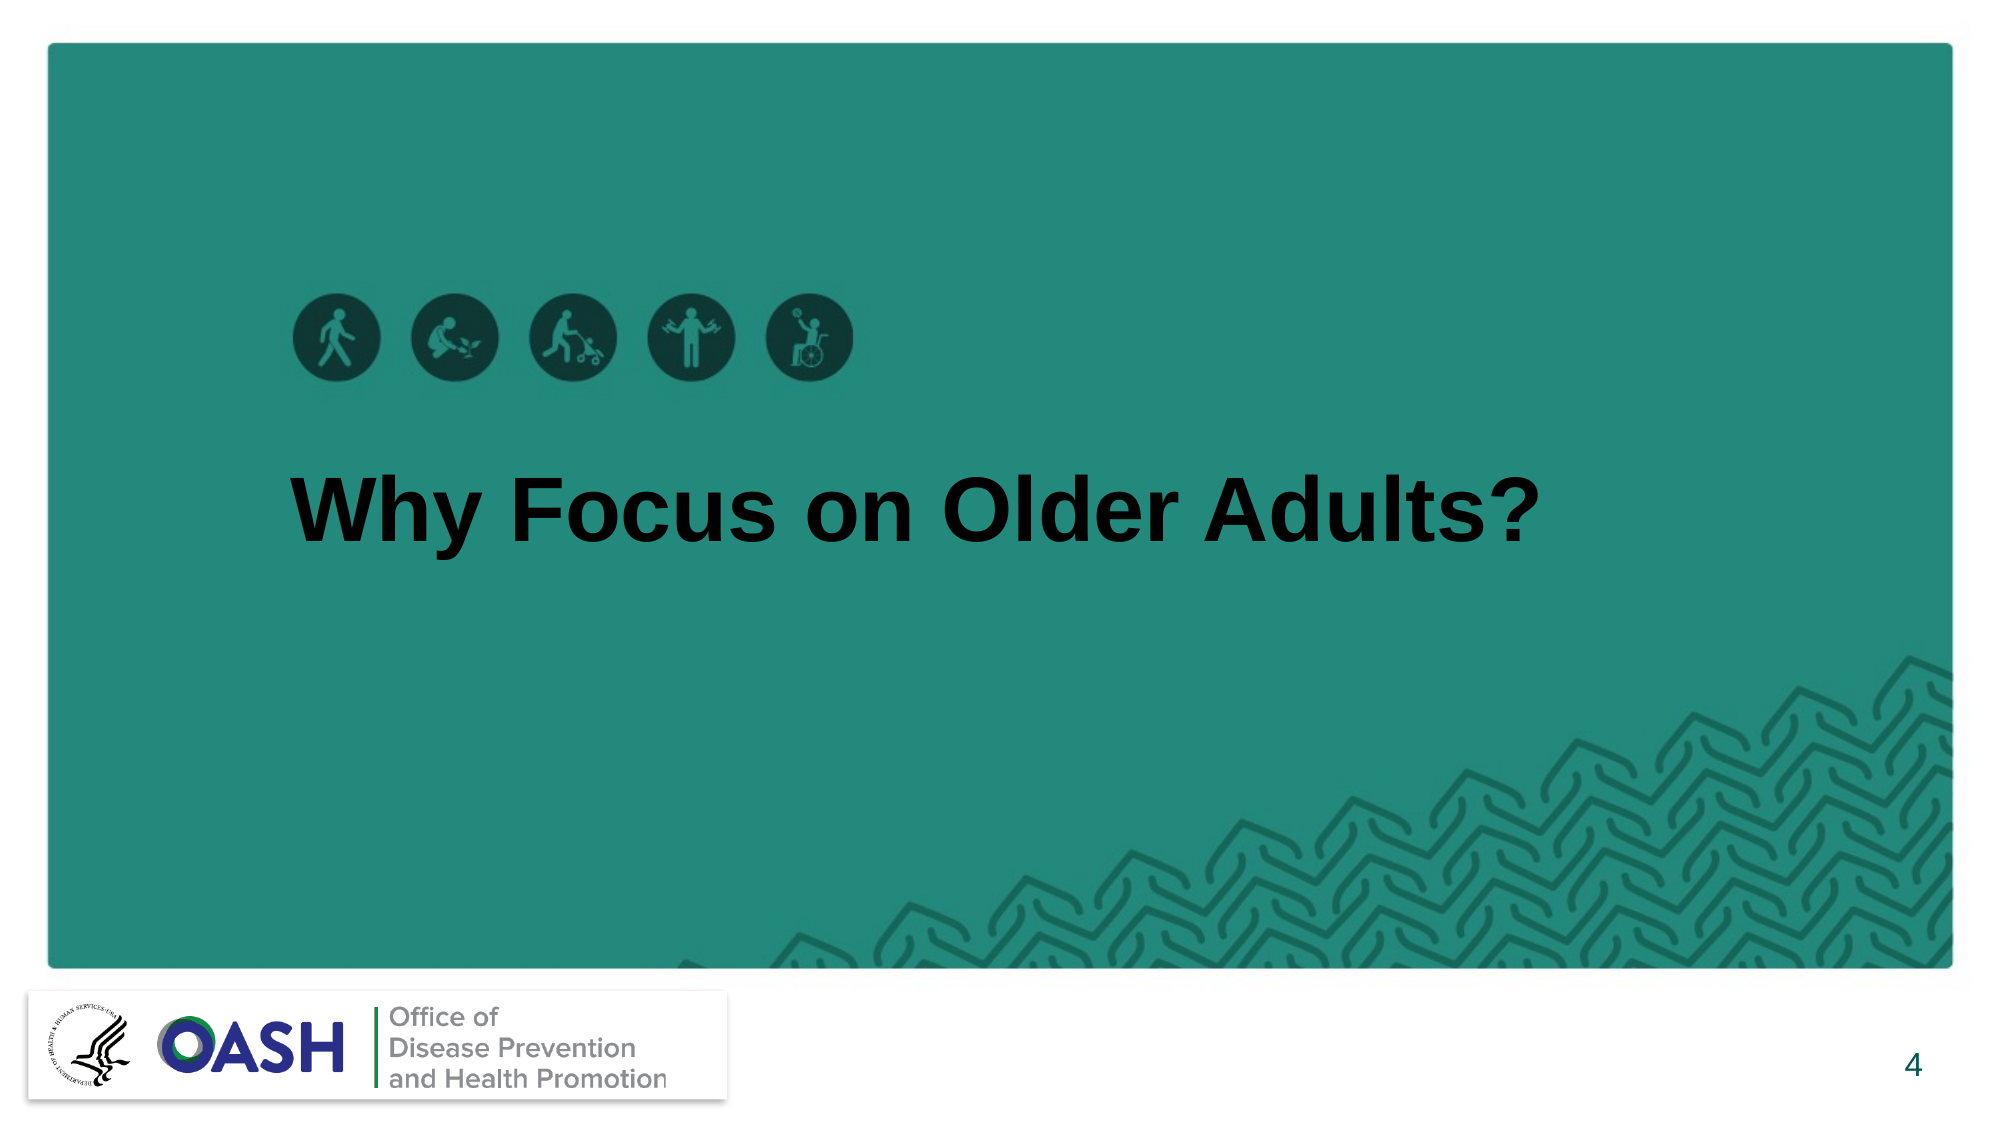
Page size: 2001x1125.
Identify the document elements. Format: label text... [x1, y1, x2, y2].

slide_number 4 [1773, 1026, 1923, 1100]
title Why Focus on Older Adults? [290, 450, 1867, 556]
